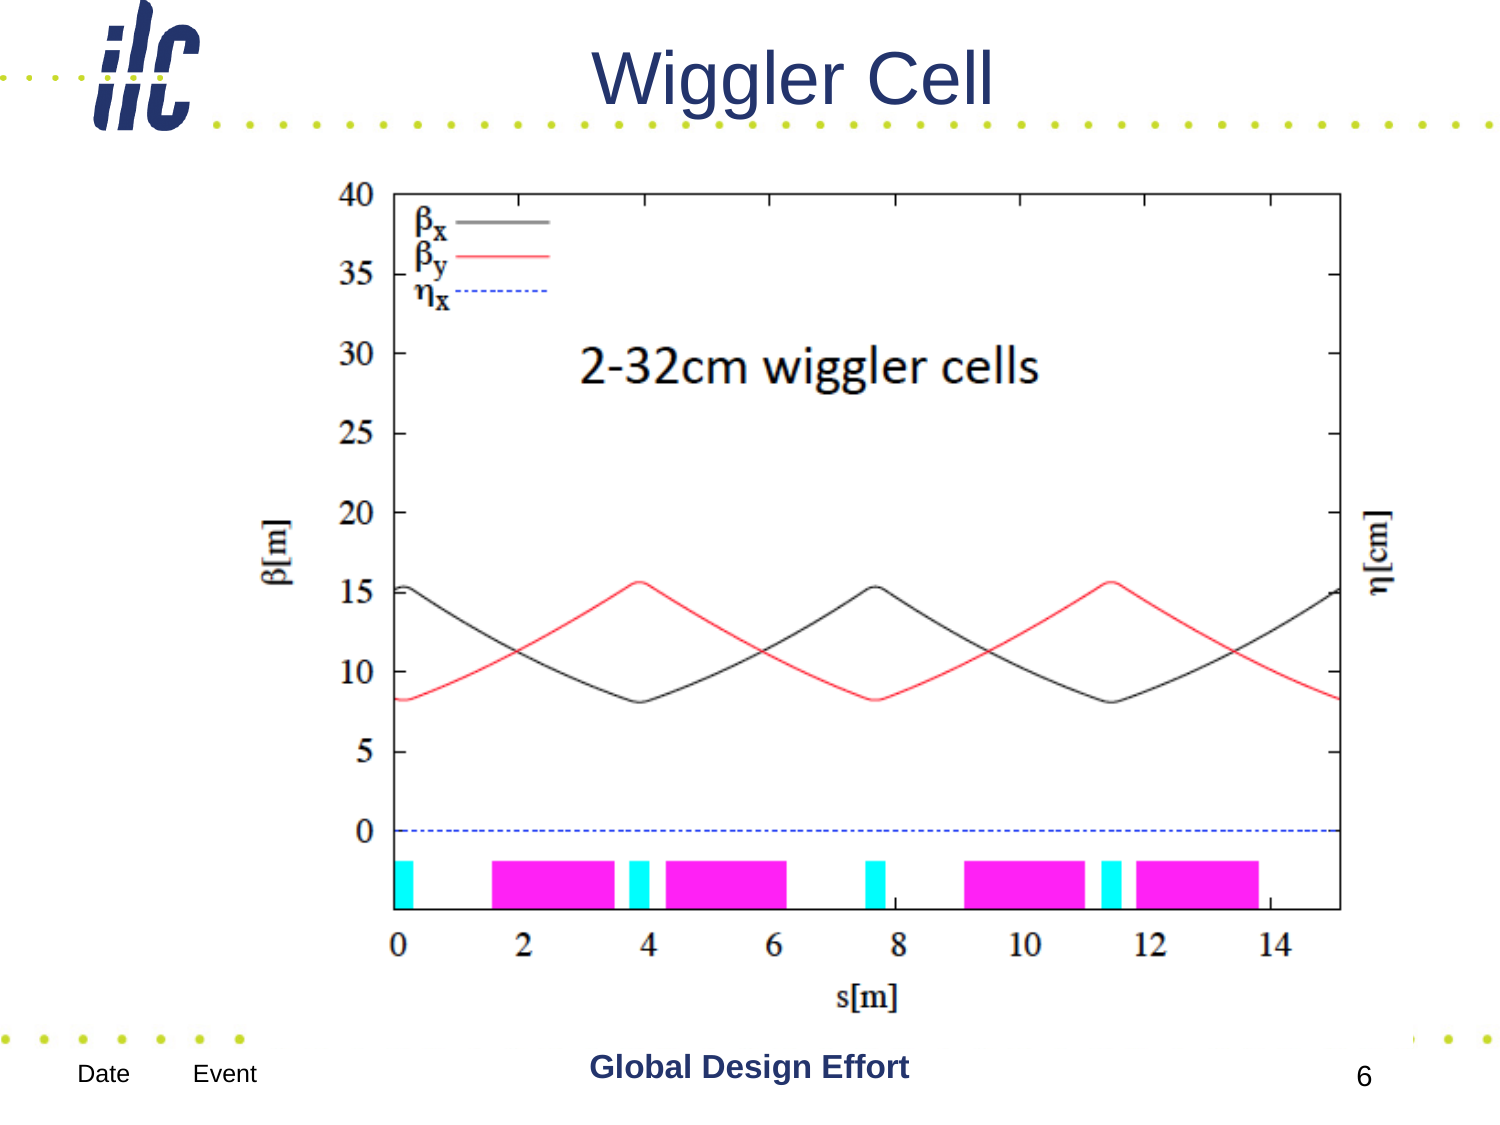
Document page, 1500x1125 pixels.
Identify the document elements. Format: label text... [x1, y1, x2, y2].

footer Global Design Effort [399, 1056, 1074, 1113]
slide_number Date Event [62, 1050, 463, 1125]
picture [0, 0, 200, 131]
picture [0, 112, 1500, 1055]
title Wiggler Cell [212, 0, 1375, 150]
slide_number 6 [1074, 1056, 1388, 1125]
